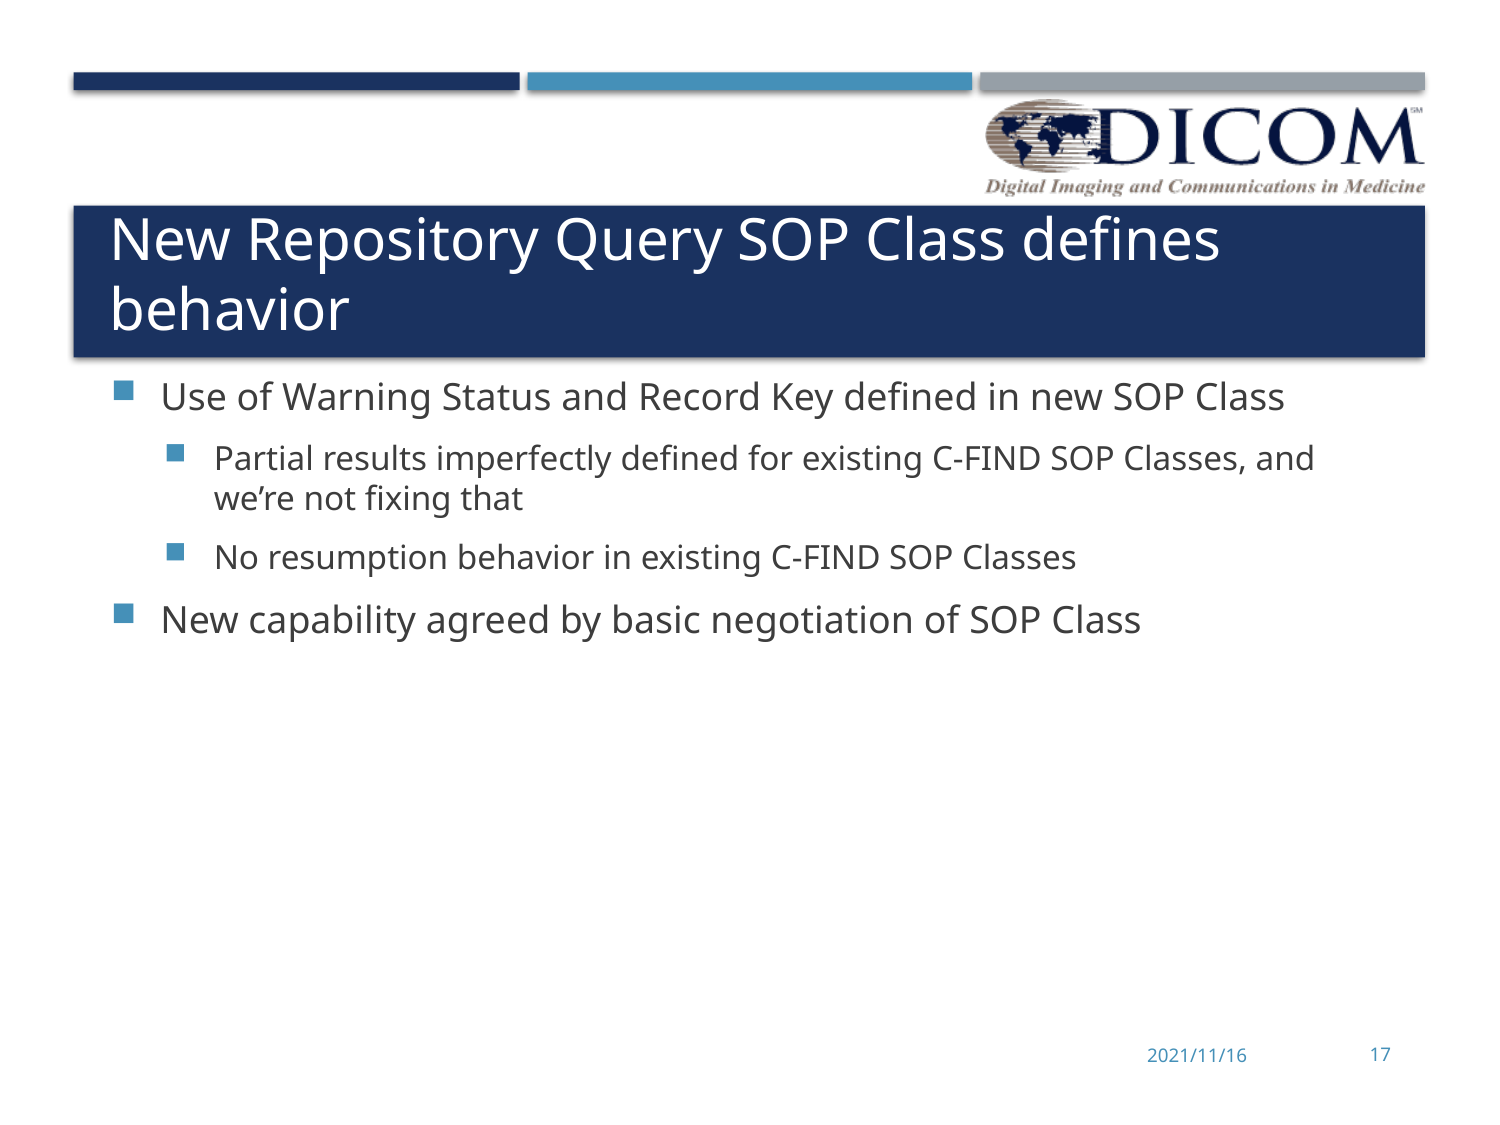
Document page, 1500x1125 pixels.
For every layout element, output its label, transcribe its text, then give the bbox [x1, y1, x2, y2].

title New Repository Query SOP Class defines behavior [94, 213, 1406, 350]
picture [984, 99, 1426, 198]
list Use of Warning Status and Record Key defined in new SOP Class Partial results imperfectly defined for existing C-FIND SOP Classes, and we’re not fixing that No resumption behavior in existing C-FIND SOP Classes New capability agreed by basic negotiation of SOP Class [95, 365, 1406, 962]
slide_number 17 [1279, 1025, 1406, 1086]
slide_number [911, 1025, 1262, 1086]
